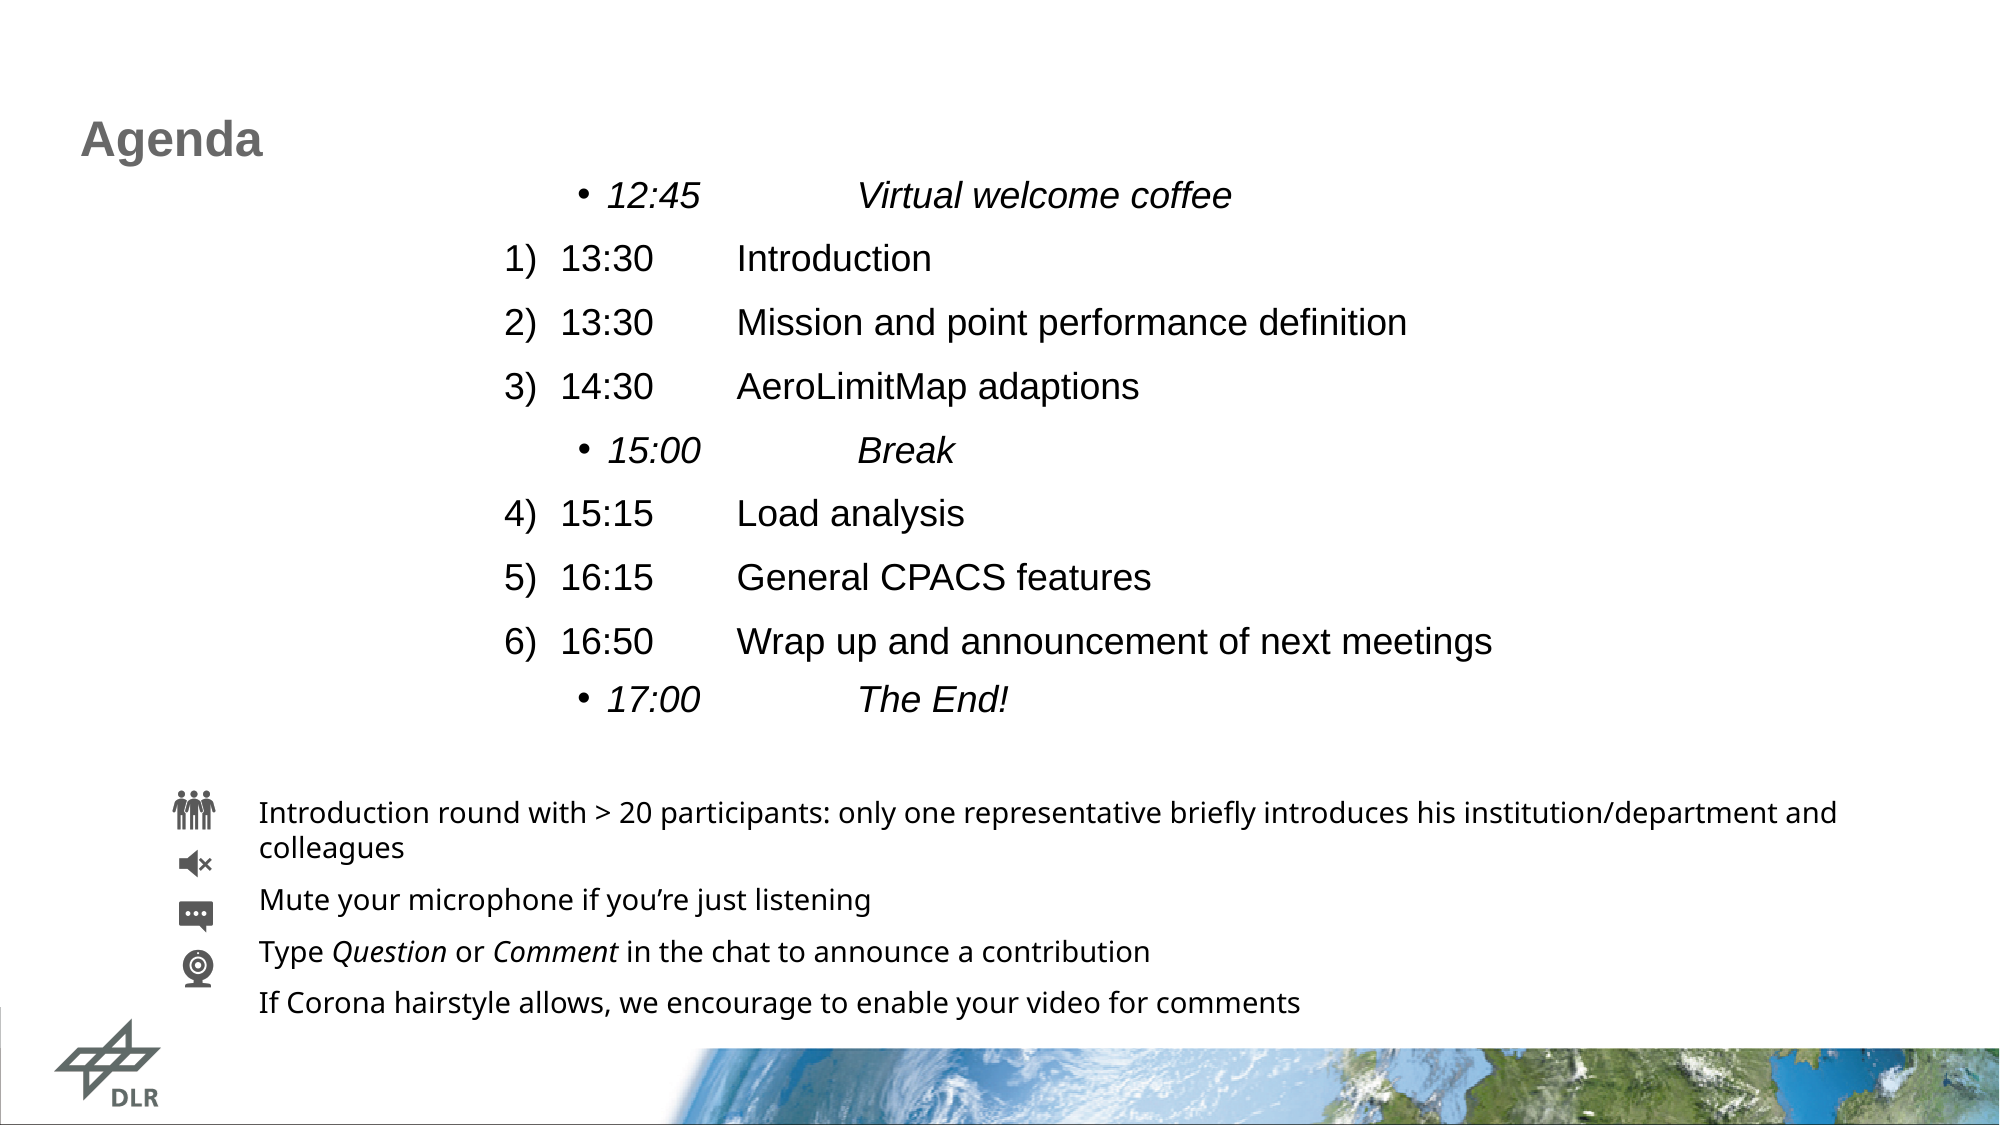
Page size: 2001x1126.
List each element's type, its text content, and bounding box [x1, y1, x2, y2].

list 12:45 Virtual welcome coffee 13:30 Introduction 13:30 Mission and point performance definition 14:30 AeroLimitMap adaptions 15:00 Break 15:15 Load analysis 16:15 General CPACS features 16:50 Wrap up and announcement of next meetings 17:00 The End! [504, 170, 1686, 787]
picture [171, 942, 224, 995]
picture [176, 844, 216, 883]
picture [169, 786, 218, 835]
title Agenda [79, 106, 1921, 228]
text_box Introduction round with > 20 participants: only one representative briefly introduces his institution/department and colleagues Mute your microphone if you’re just listening Type Question or Comment in the chat to announce a contribution If Corona hairstyle allows, we encourage to enable your video for comments [244, 787, 1921, 1027]
picture [171, 893, 220, 941]
picture [0, 1007, 2000, 1125]
